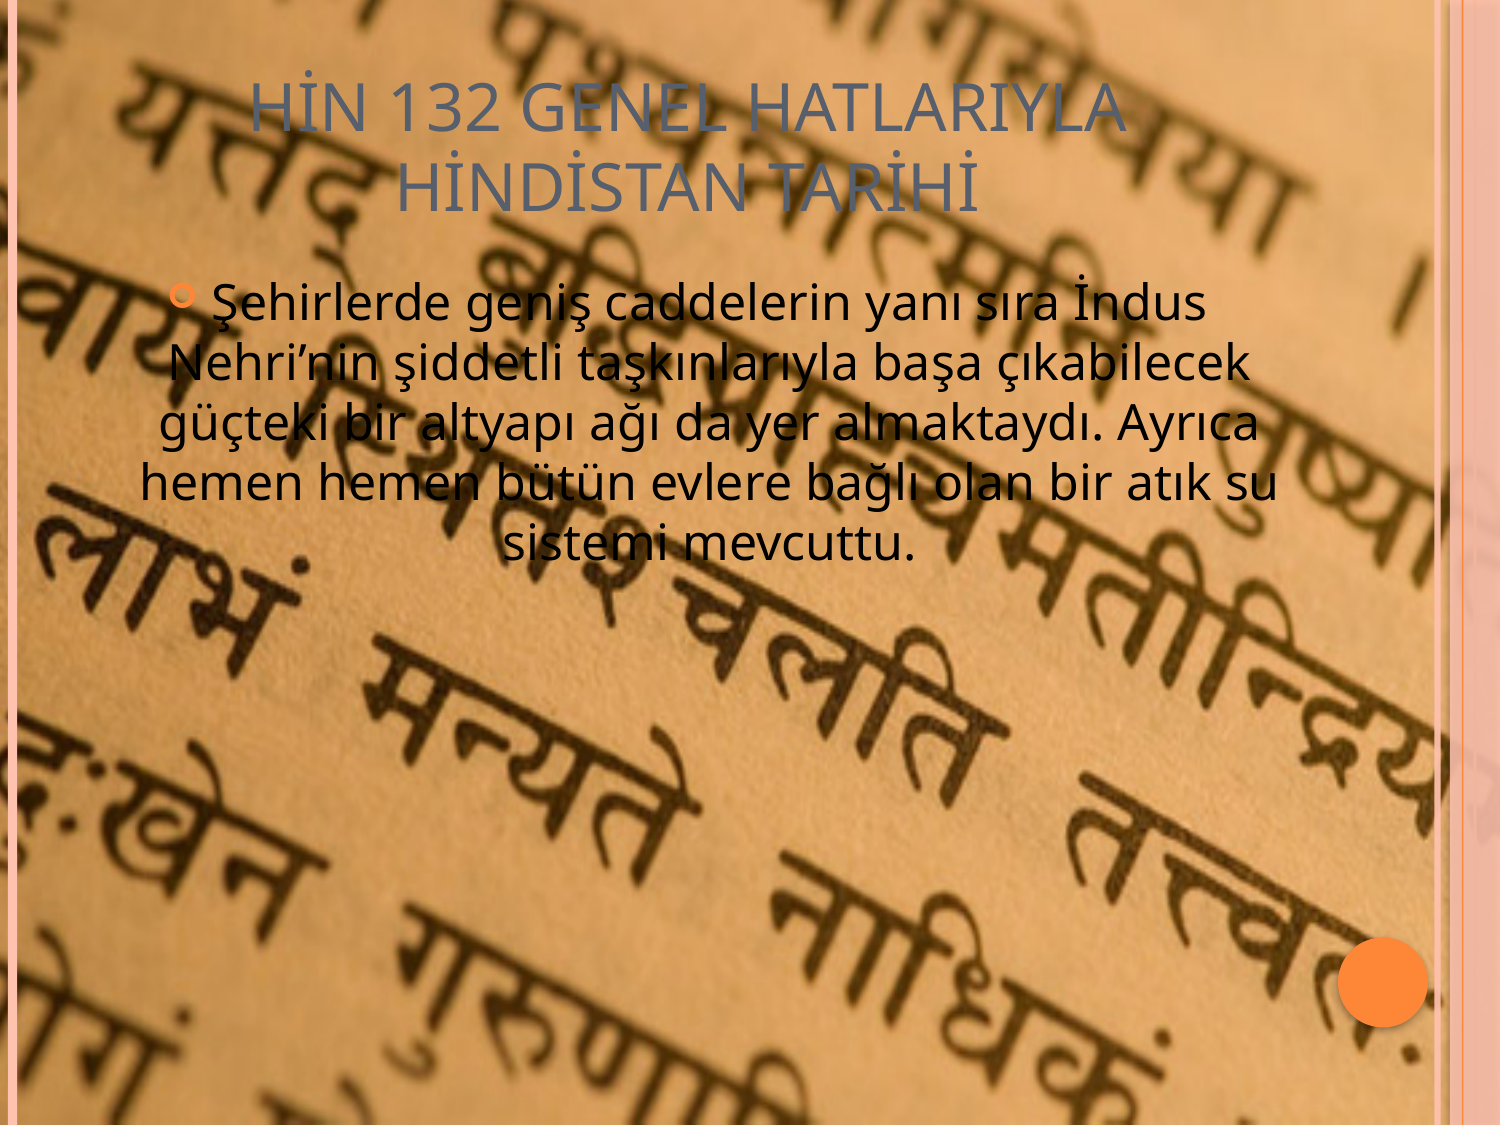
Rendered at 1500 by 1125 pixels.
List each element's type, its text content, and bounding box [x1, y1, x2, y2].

picture [18, 0, 1434, 1125]
list Şehirlerde geniş caddelerin yanı sıra İndus Nehri’nin şiddetli taşkınlarıyla başa çıkabilecek güçteki bir altyapı ağı da yer almaktaydı. Ayrıca hemen hemen bütün evlere bağlı olan bir atık su sistemi mevcuttu. [75, 262, 1300, 1062]
picture [0, 0, 7, 1125]
title HİN 132 GENEL HATLARIYLA HİNDİSTAN TARİHİ [75, 45, 1300, 233]
picture [1441, 0, 1449, 1125]
